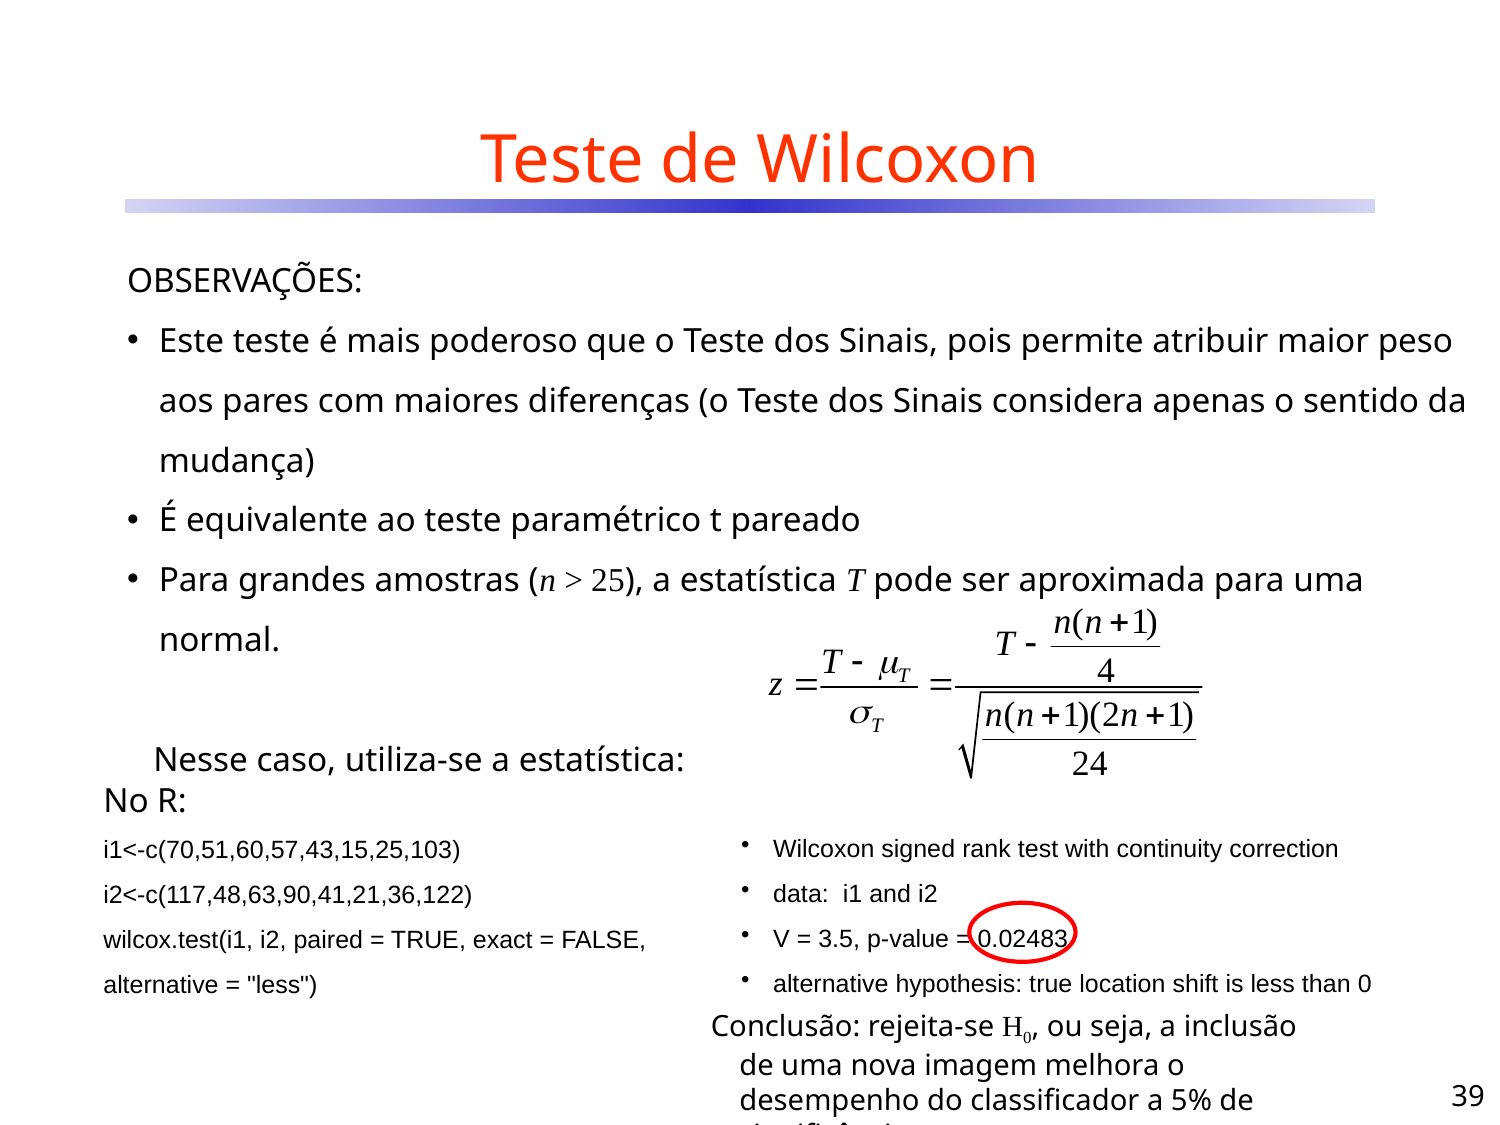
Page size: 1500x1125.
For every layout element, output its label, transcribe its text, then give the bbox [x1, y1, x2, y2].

slide_number 39 [1341, 1049, 1500, 1125]
text_box OBSERVAÇÕES: Este teste é mais poderoso que o Teste dos Sinais, pois permite atribuir maior peso aos pares com maiores diferenças (o Teste dos Sinais considera apenas o sentido da mudança) É equivalente ao teste paramétrico t pareado Para grandes amostras (n > 25), a estatística T pode ser aproximada para uma normal. Nesse caso, utiliza-se a estatística: [112, 231, 1500, 786]
title Teste de Wilcoxon [49, 99, 1471, 213]
text_box [967, 900, 1078, 964]
text_box Wilcoxon signed rank test with continuity correction data: i1 and i2 V = 3.5, p-value = 0.02483 alternative hypothesis: true location shift is less than 0 [727, 810, 1471, 1005]
text_box No R: i1<-c(70,51,60,57,43,15,25,103) i2<-c(117,48,63,90,41,21,36,122) wilcox.test(i1, i2, paired = TRUE, exact = FALSE, alternative = "less") [88, 751, 727, 1006]
text_box Conclusão: rejeita-se H0, ou seja, a inclusão de uma nova imagem melhora o desempenho do classificador a 5% de significância [696, 999, 1341, 1125]
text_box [761, 597, 1210, 785]
